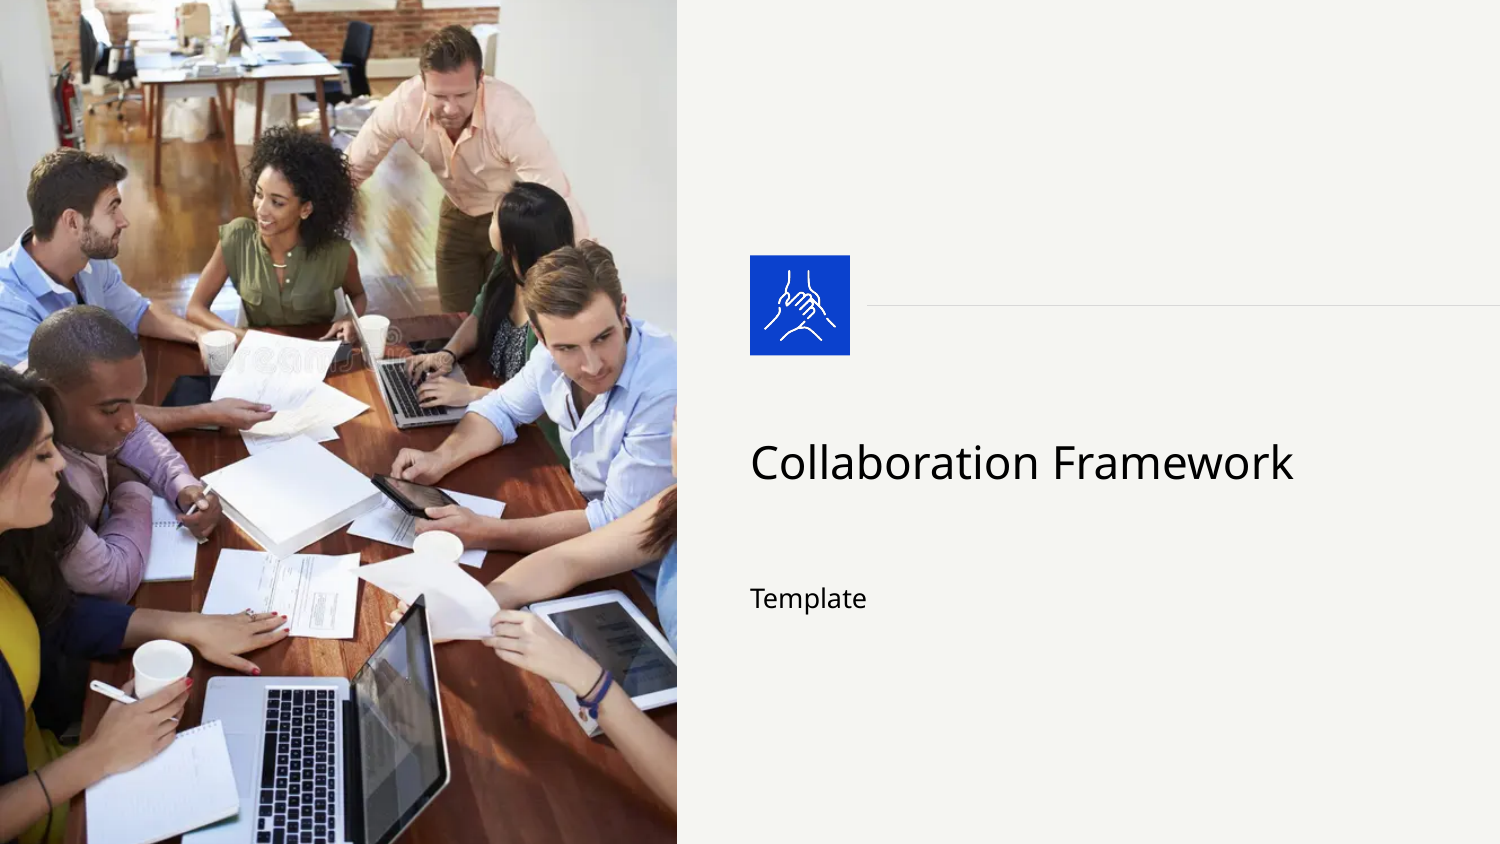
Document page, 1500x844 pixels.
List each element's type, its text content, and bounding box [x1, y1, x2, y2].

picture [764, 269, 836, 341]
picture [0, 0, 678, 844]
title Collaboration Framework [750, 228, 1444, 489]
subtitle Template [750, 581, 1444, 667]
text_box [750, 255, 850, 356]
